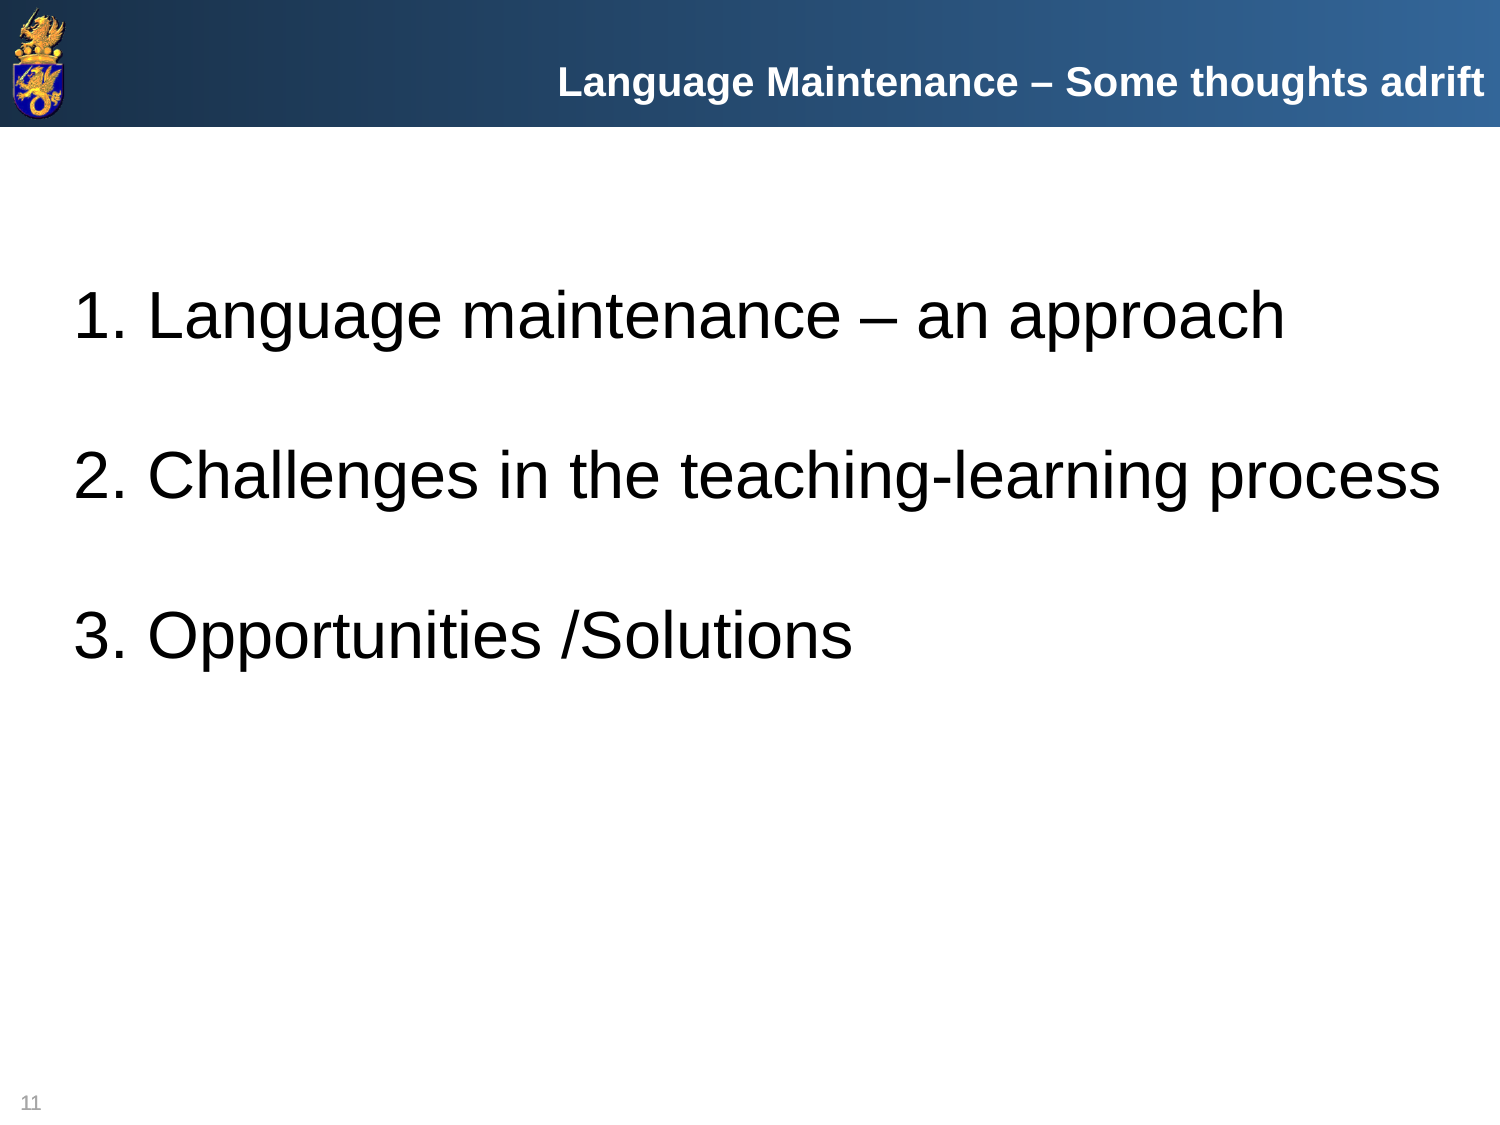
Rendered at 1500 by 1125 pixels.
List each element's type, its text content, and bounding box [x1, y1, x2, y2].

text_box Language Maintenance – Some thoughts adrift [117, 46, 1500, 112]
text_box 1. Language maintenance – an approach 2. Challenges in the teaching-learning process 3. Opportunities /Solutions [58, 264, 1465, 839]
picture [5, 7, 72, 121]
